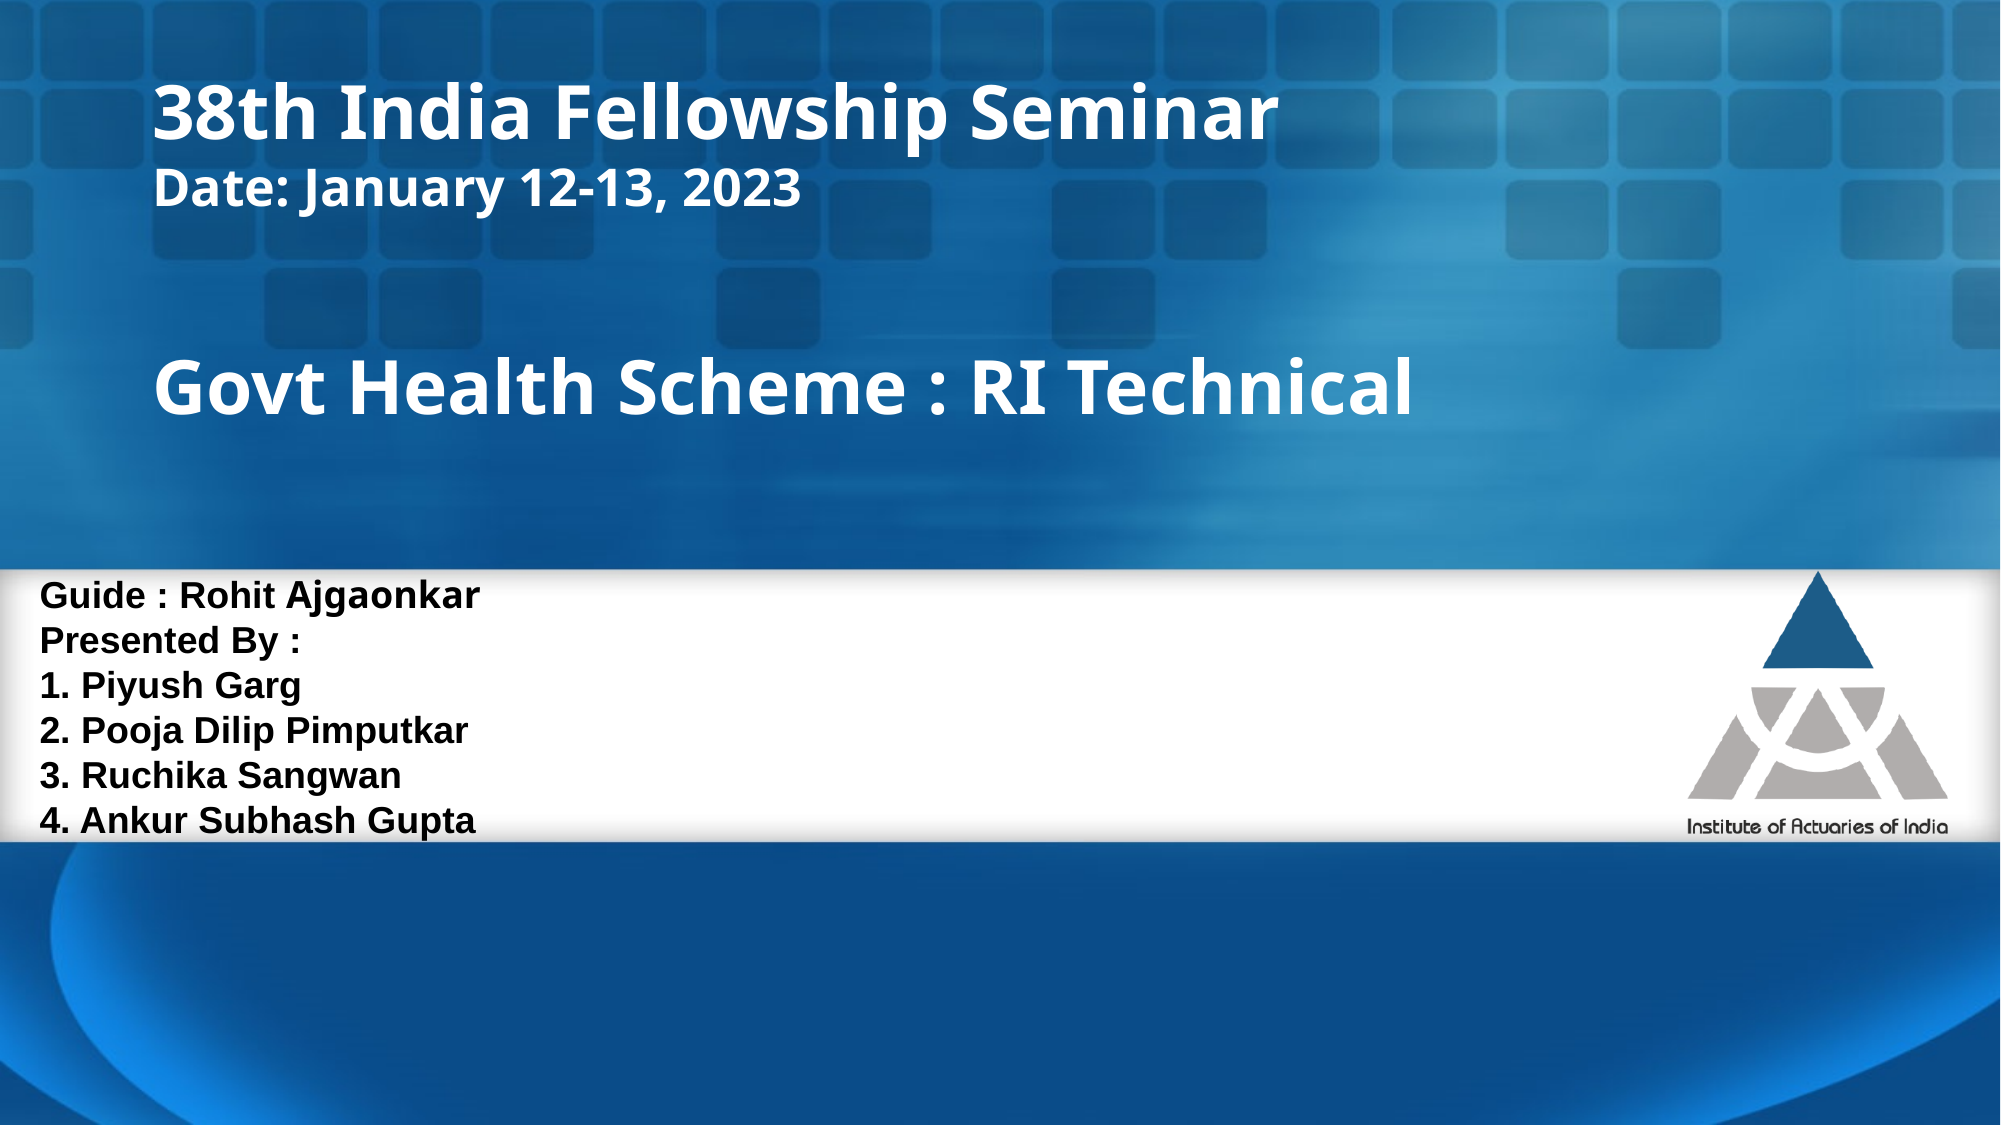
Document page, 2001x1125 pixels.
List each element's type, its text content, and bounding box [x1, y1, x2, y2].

text_box 38th India Fellowship Seminar Date: January 12-13, 2023 [137, 87, 1647, 194]
text_box Govt Health Scheme : RI Technical [137, 331, 1948, 438]
picture [0, 0, 2001, 1125]
text_box Guide : Rohit Ajgaonkar Presented By : 1. Piyush Garg 2. Pooja Dilip Pimputkar 3. Ruchika Sangwan 4. Ankur Subhash Gupta [24, 568, 876, 844]
